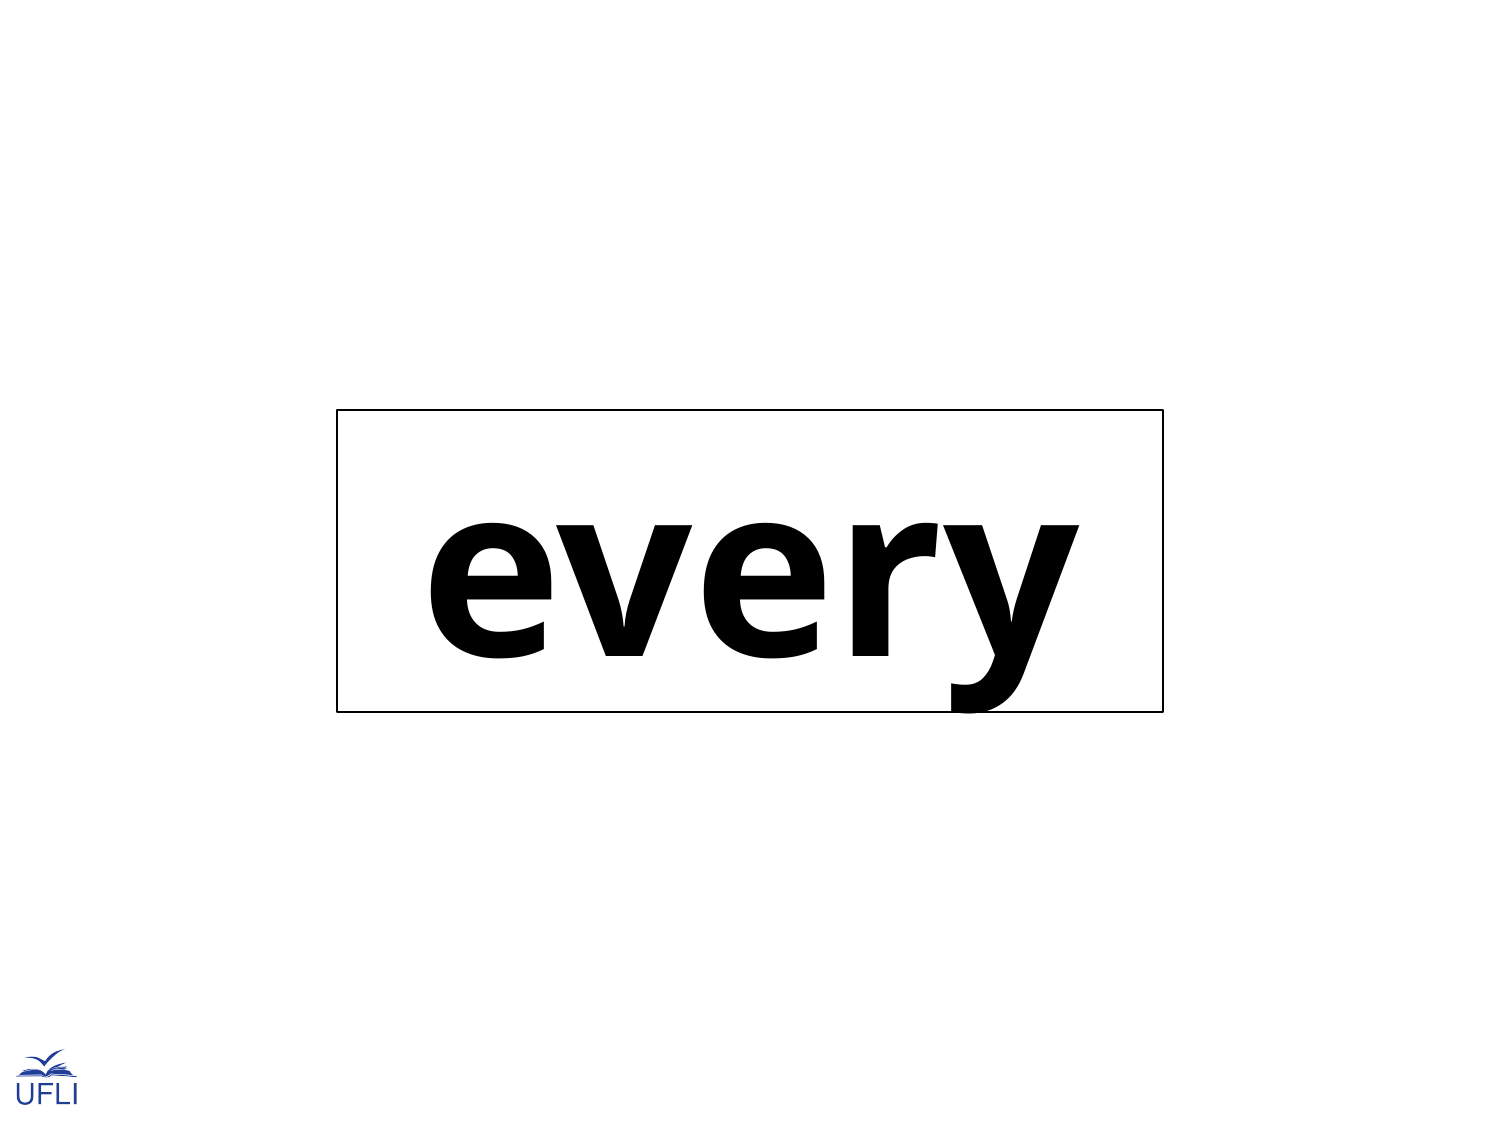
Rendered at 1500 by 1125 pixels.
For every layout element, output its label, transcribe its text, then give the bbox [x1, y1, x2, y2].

text_box every [336, 409, 1163, 712]
picture [12, 1047, 81, 1108]
